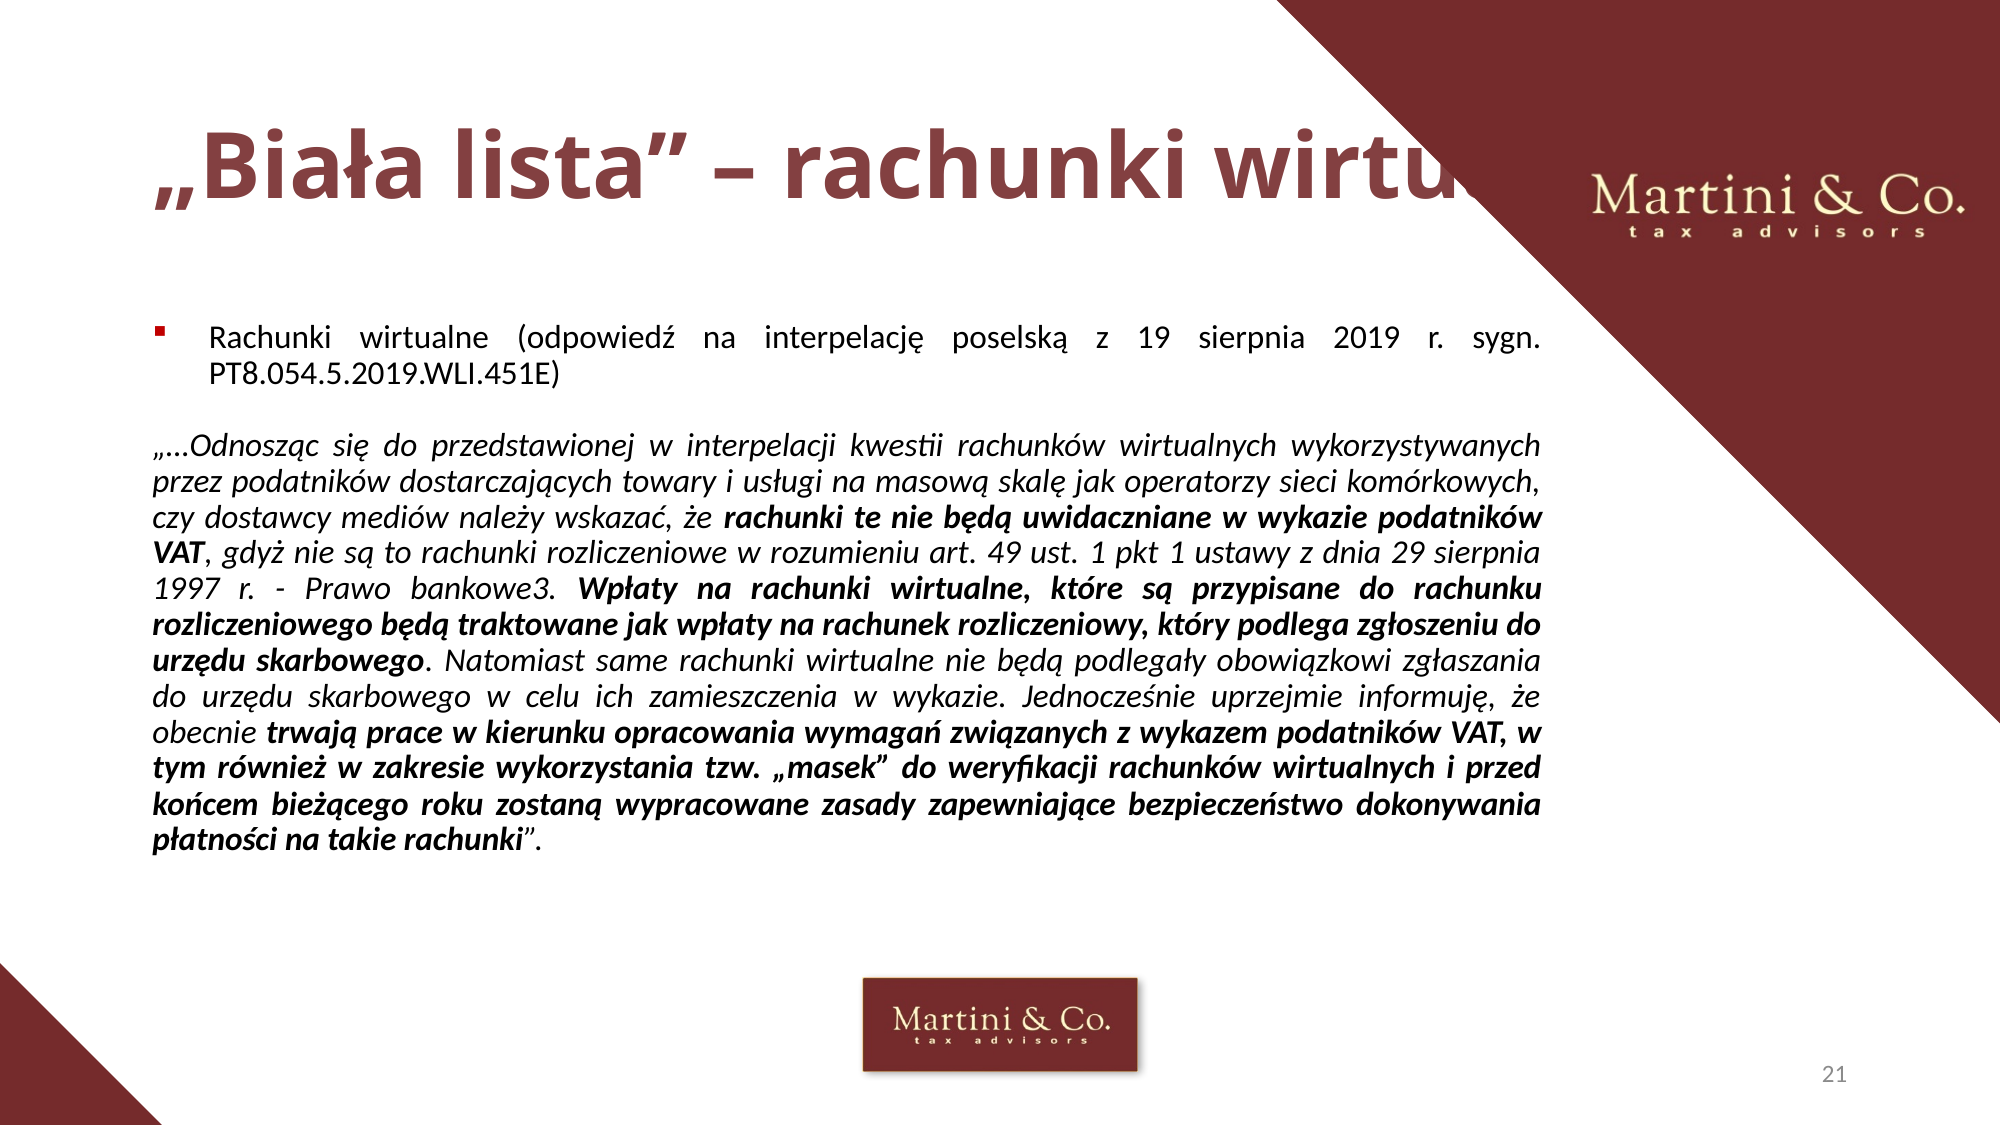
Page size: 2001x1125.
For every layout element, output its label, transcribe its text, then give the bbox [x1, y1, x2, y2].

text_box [1276, 0, 2000, 724]
slide_number 21 [1412, 1042, 1863, 1103]
picture [862, 977, 1138, 1072]
text_box [0, 963, 162, 1125]
list Rachunki wirtualne (odpowiedź na interpelację poselską z 19 sierpnia 2019 r. sygn. PT8.054.5.2019.WLI.451E) „…Odnosząc się do przedstawionej w interpelacji kwestii rachunków wirtualnych wykorzystywanych przez podatników dostarczających towary i usługi na masową skalę jak operatorzy sieci komórkowych, czy dostawcy mediów należy wskazać, że rachunki te nie będą uwidaczniane w wykazie podatników VAT, gdyż nie są to rachunki rozliczeniowe w rozumieniu art. 49 ust. 1 pkt 1 ustawy z dnia 29 sierpnia 1997 r. - Prawo bankowe3. Wpłaty na rachunki wirtualne, które są przypisane do rachunku rozliczeniowego będą traktowane jak wpłaty na rachunek rozliczeniowy, który podlega zgłoszeniu do urzędu skarbowego. Natomiast same rachunki wirtualne nie będą podlegały obowiązkowi zgłaszania do urzędu skarbowego w celu ich zamieszczenia w wykazie. Jednocześnie uprzejmie informuję, że obecnie trwają prace w kierunku opracowania wymagań związanych z wykazem podatników VAT, w tym również w zakresie wykorzystania tzw. „masek” do weryfikacji rachunków wirtualnych i przed końcem bieżącego roku zostaną wypracowane zasady zapewniające bezpieczeństwo dokonywania płatności na takie rachunki”. [137, 262, 1559, 1103]
title „Biała lista” – rachunki wirtualne [137, 59, 1276, 262]
